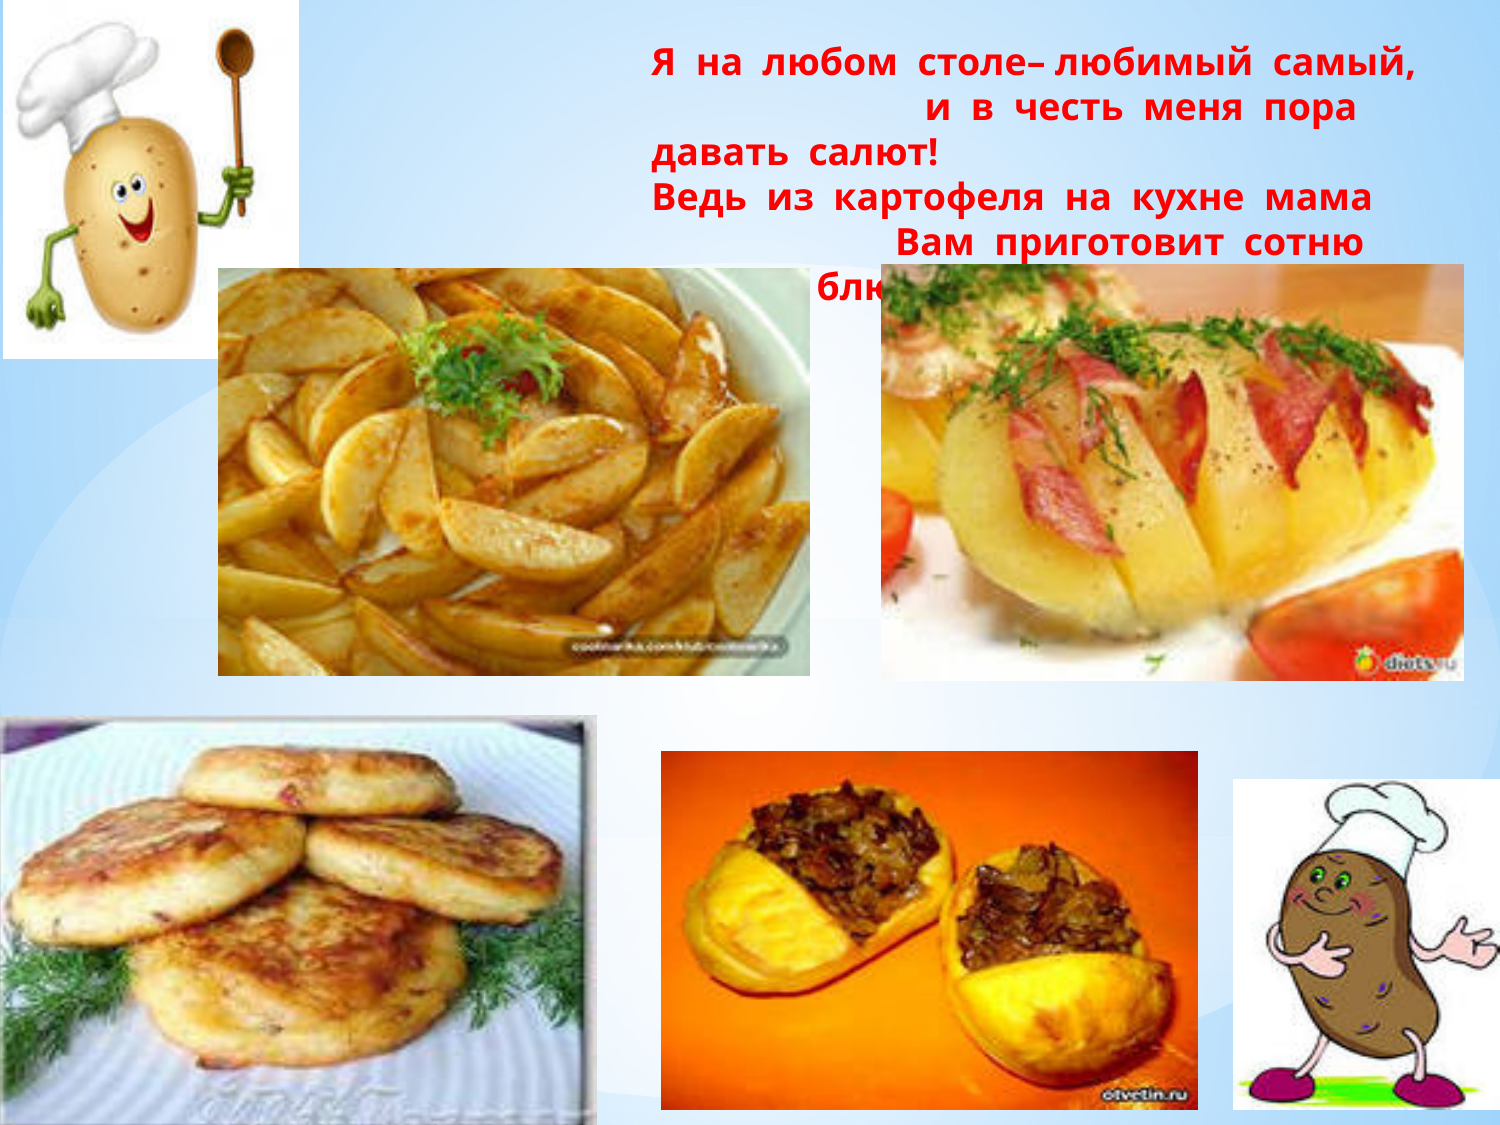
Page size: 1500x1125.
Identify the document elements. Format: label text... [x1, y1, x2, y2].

picture [0, 715, 597, 1125]
picture [3, 0, 810, 676]
picture [1233, 778, 1500, 1111]
picture [661, 751, 1198, 1110]
text_box Я на любом столе– любимый самый, и в честь меня пора давать салют! Ведь из картофеля на кухне мама Вам приготовит сотню разных блюд! [636, 30, 1452, 351]
picture [881, 264, 1464, 681]
